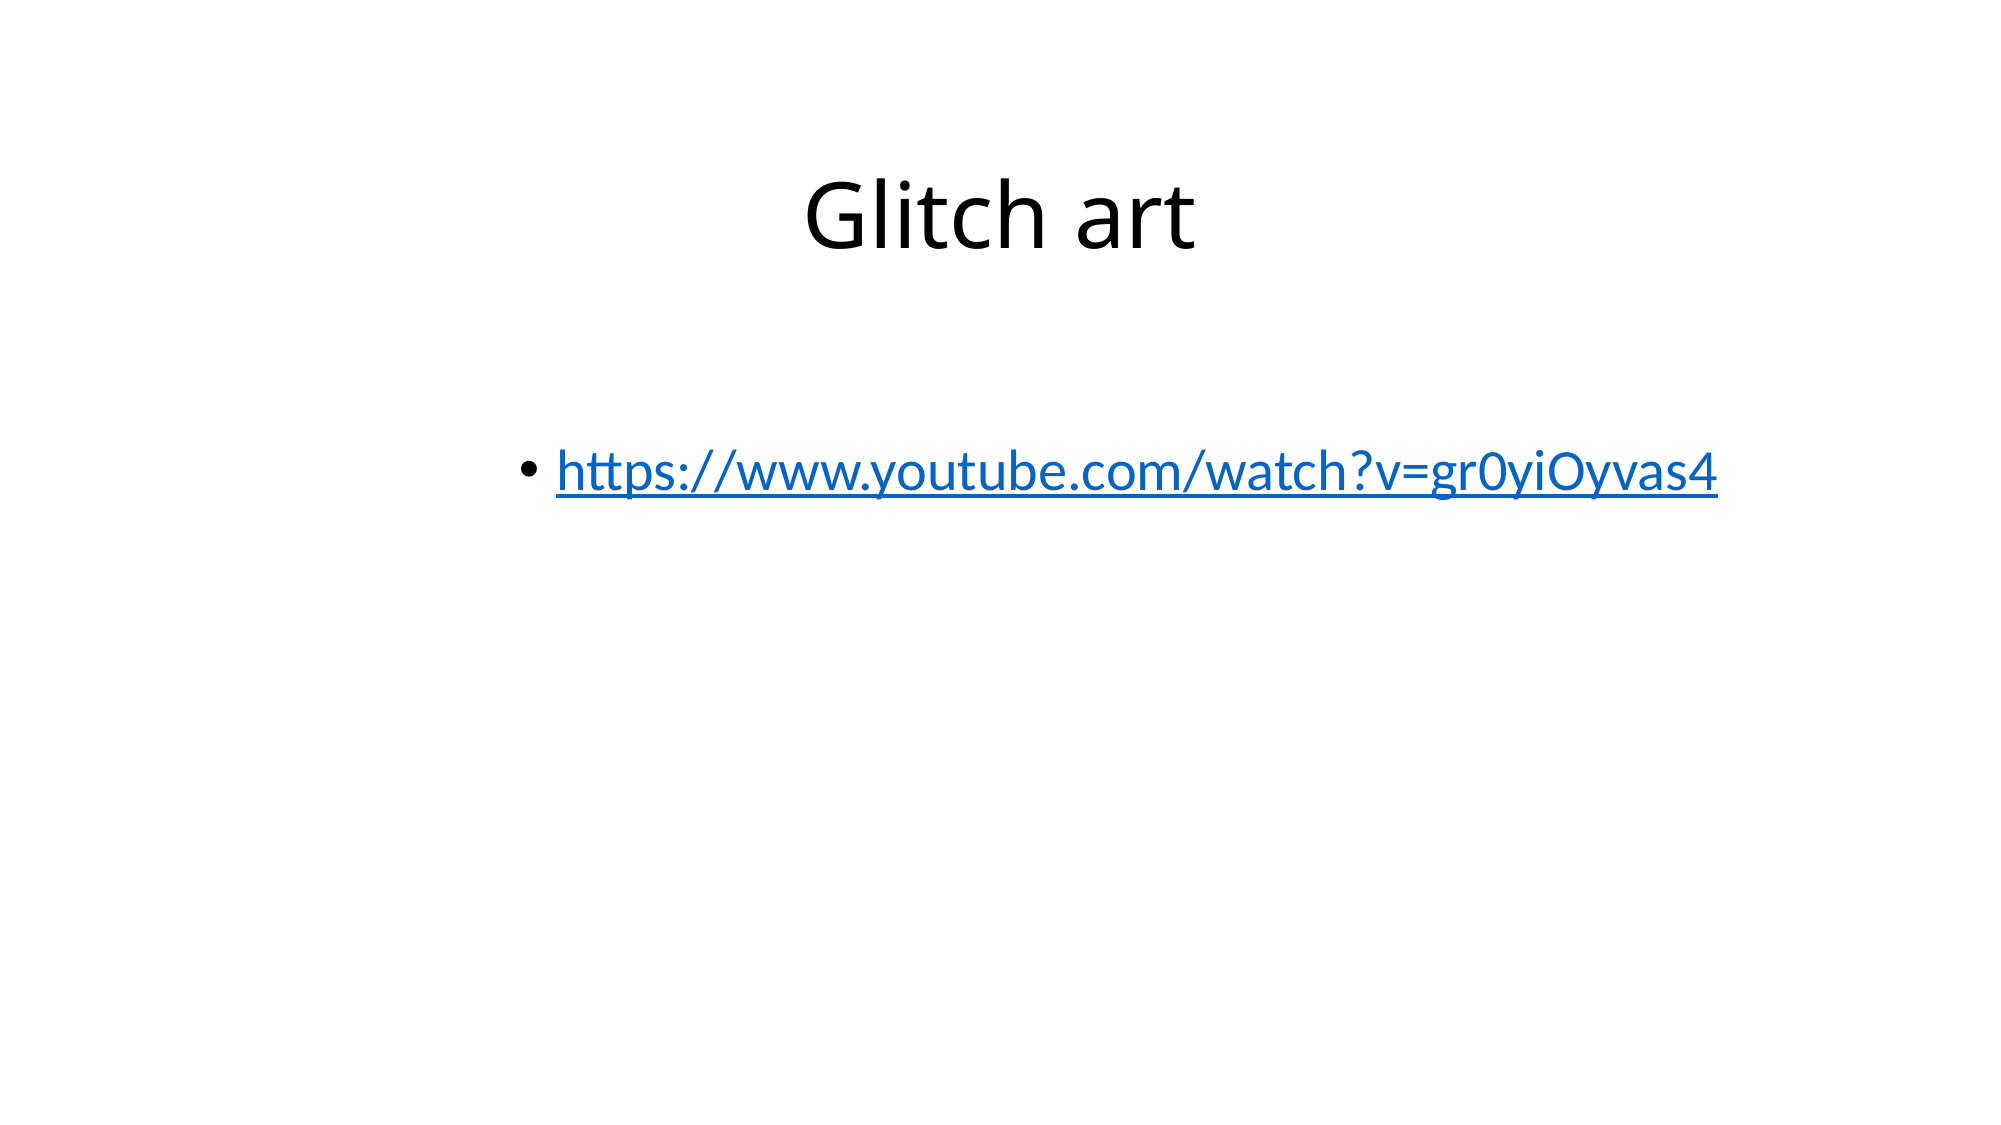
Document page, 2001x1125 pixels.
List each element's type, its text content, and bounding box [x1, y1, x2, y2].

list https://www.youtube.com/watch?v=gr0yiOyvas4 [503, 432, 1779, 995]
title Glitch art [403, 125, 1597, 313]
